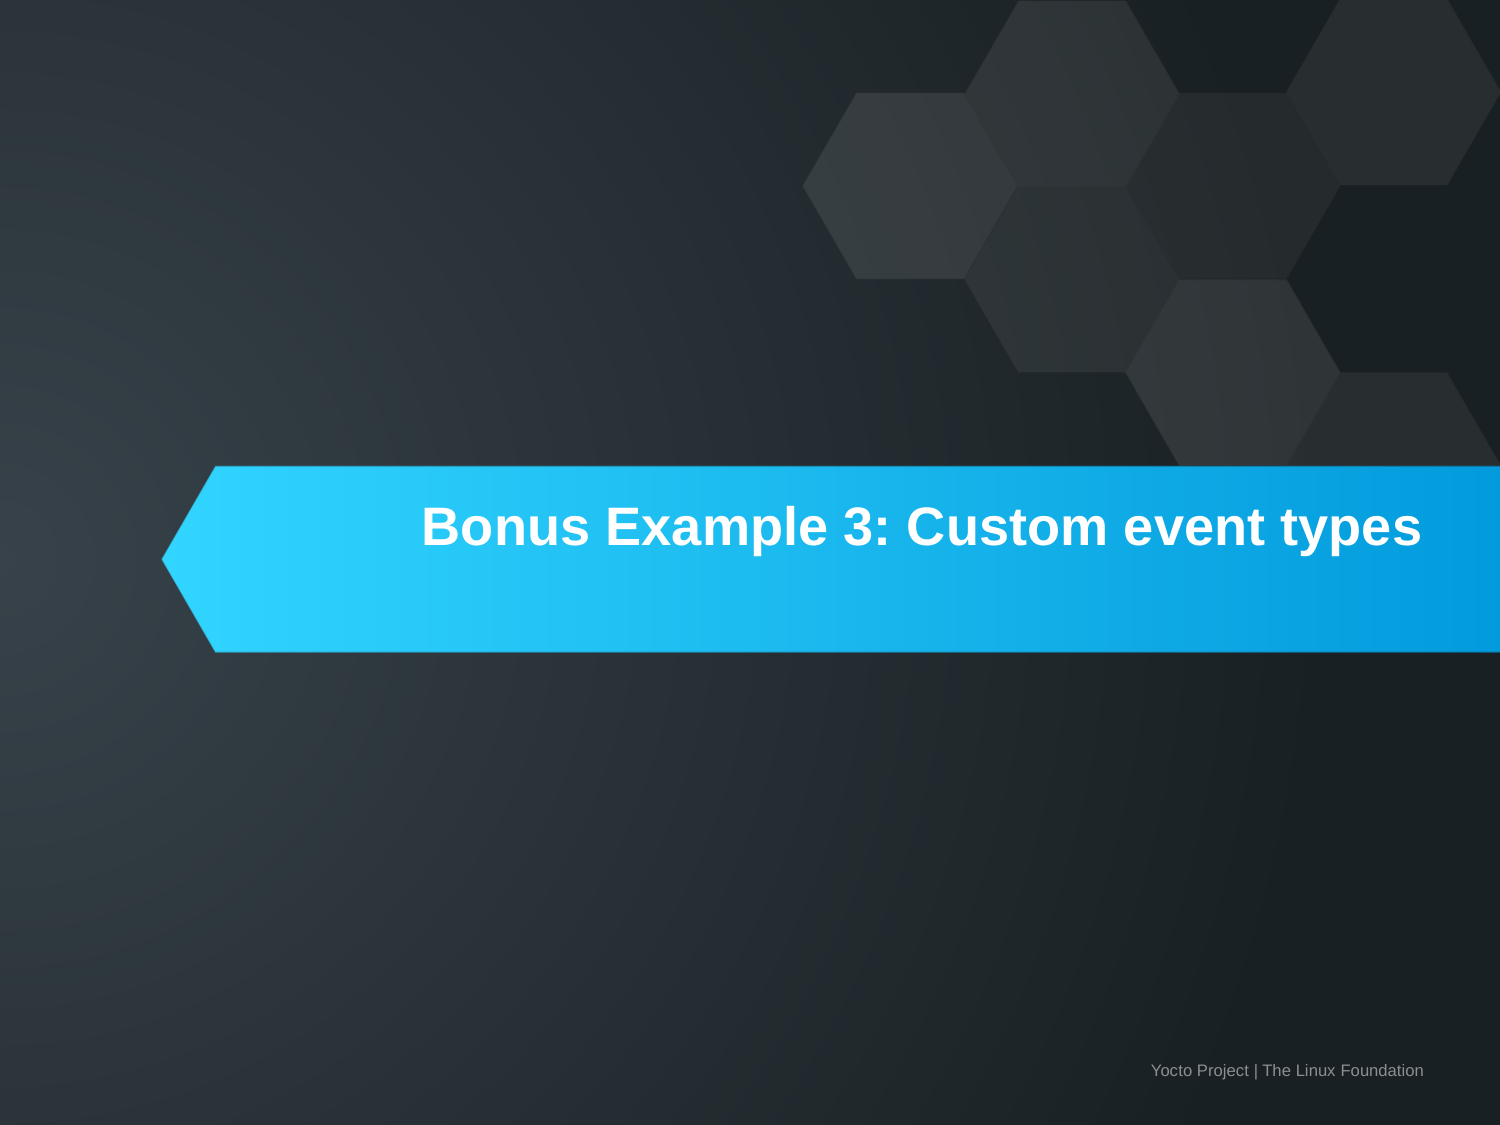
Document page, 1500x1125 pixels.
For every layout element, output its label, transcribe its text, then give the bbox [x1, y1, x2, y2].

picture [0, 0, 1500, 1125]
title Bonus Example 3: Custom event types [235, 490, 1424, 634]
